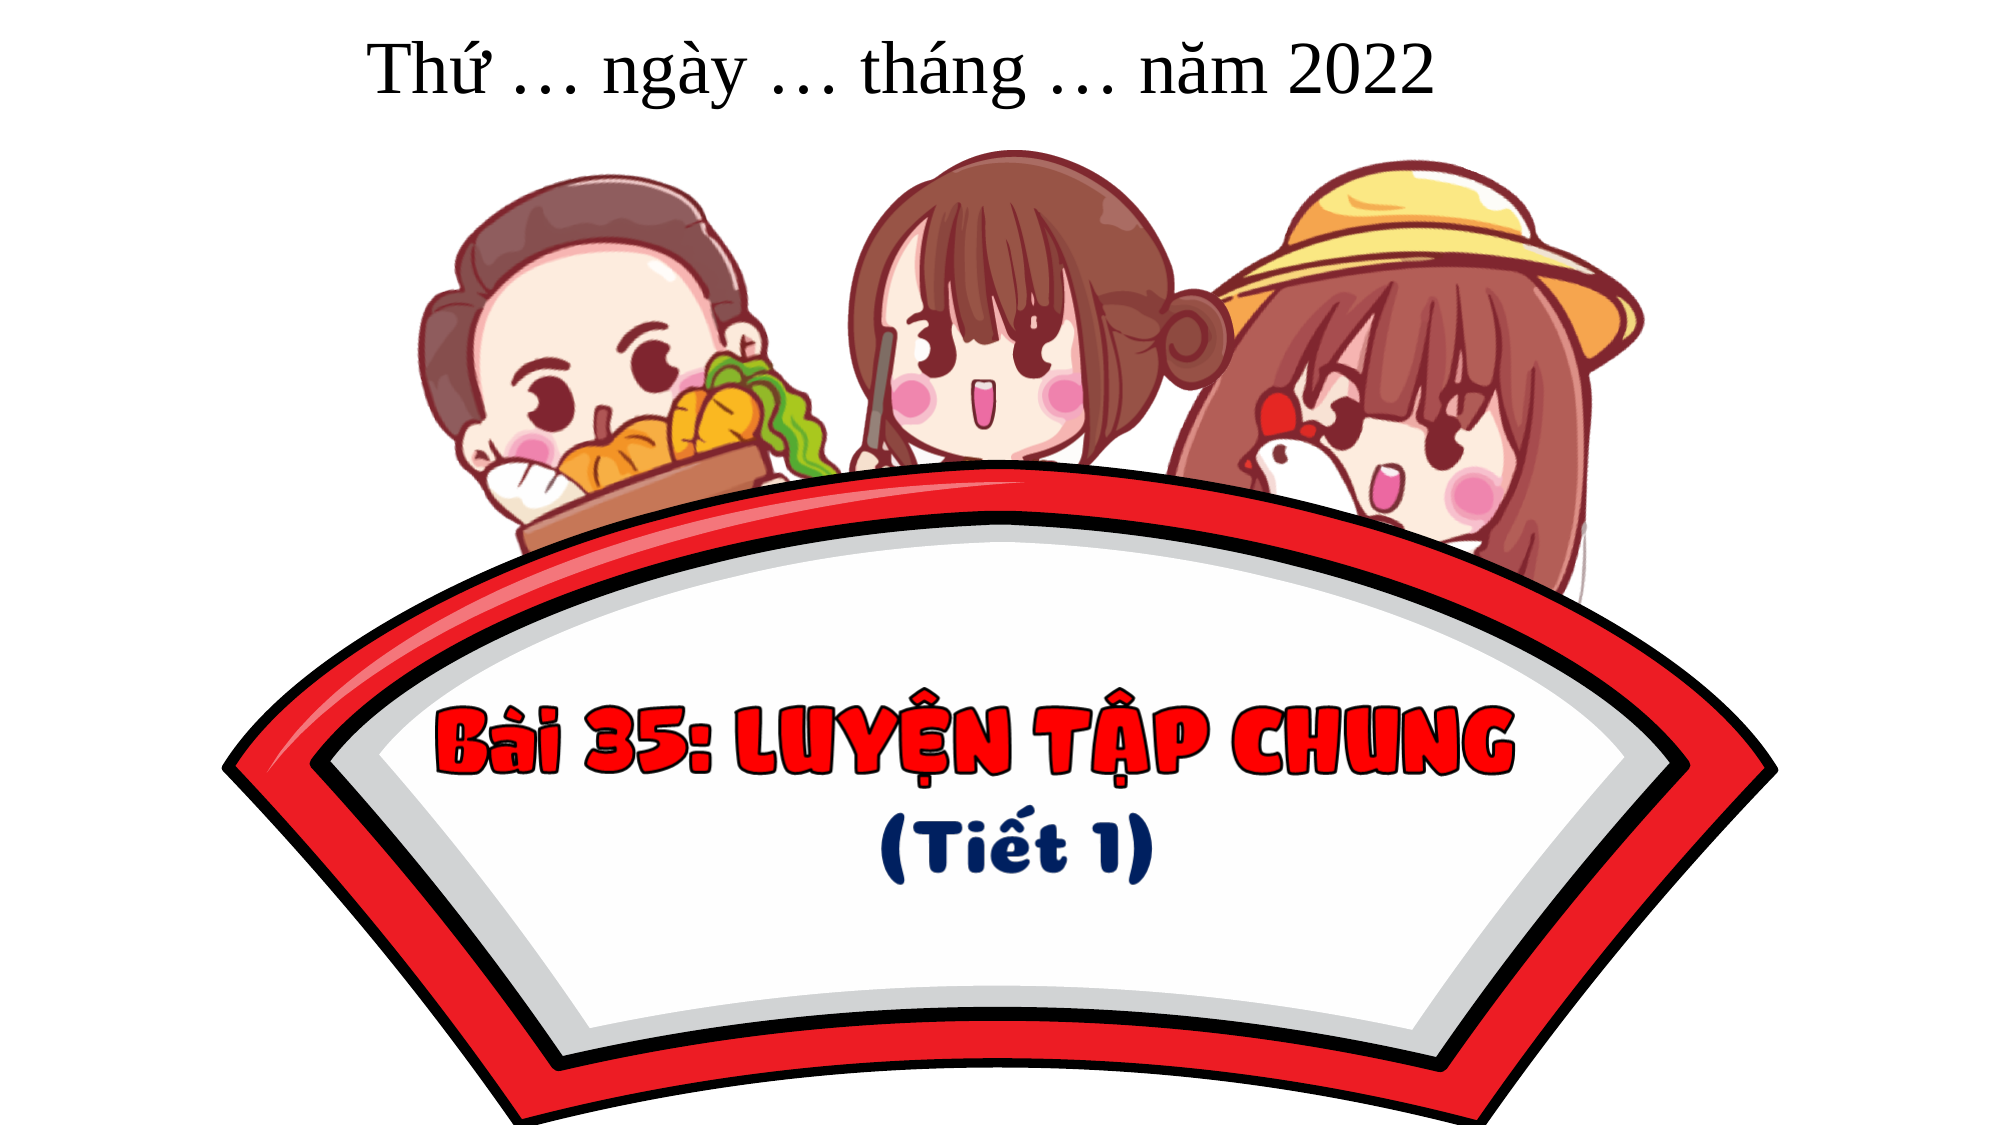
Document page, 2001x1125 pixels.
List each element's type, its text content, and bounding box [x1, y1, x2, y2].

picture [386, 674, 1563, 943]
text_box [221, 459, 1779, 1125]
text_box Thứ … ngày … tháng … năm 2022 [351, 35, 1668, 114]
picture [377, 114, 1711, 459]
